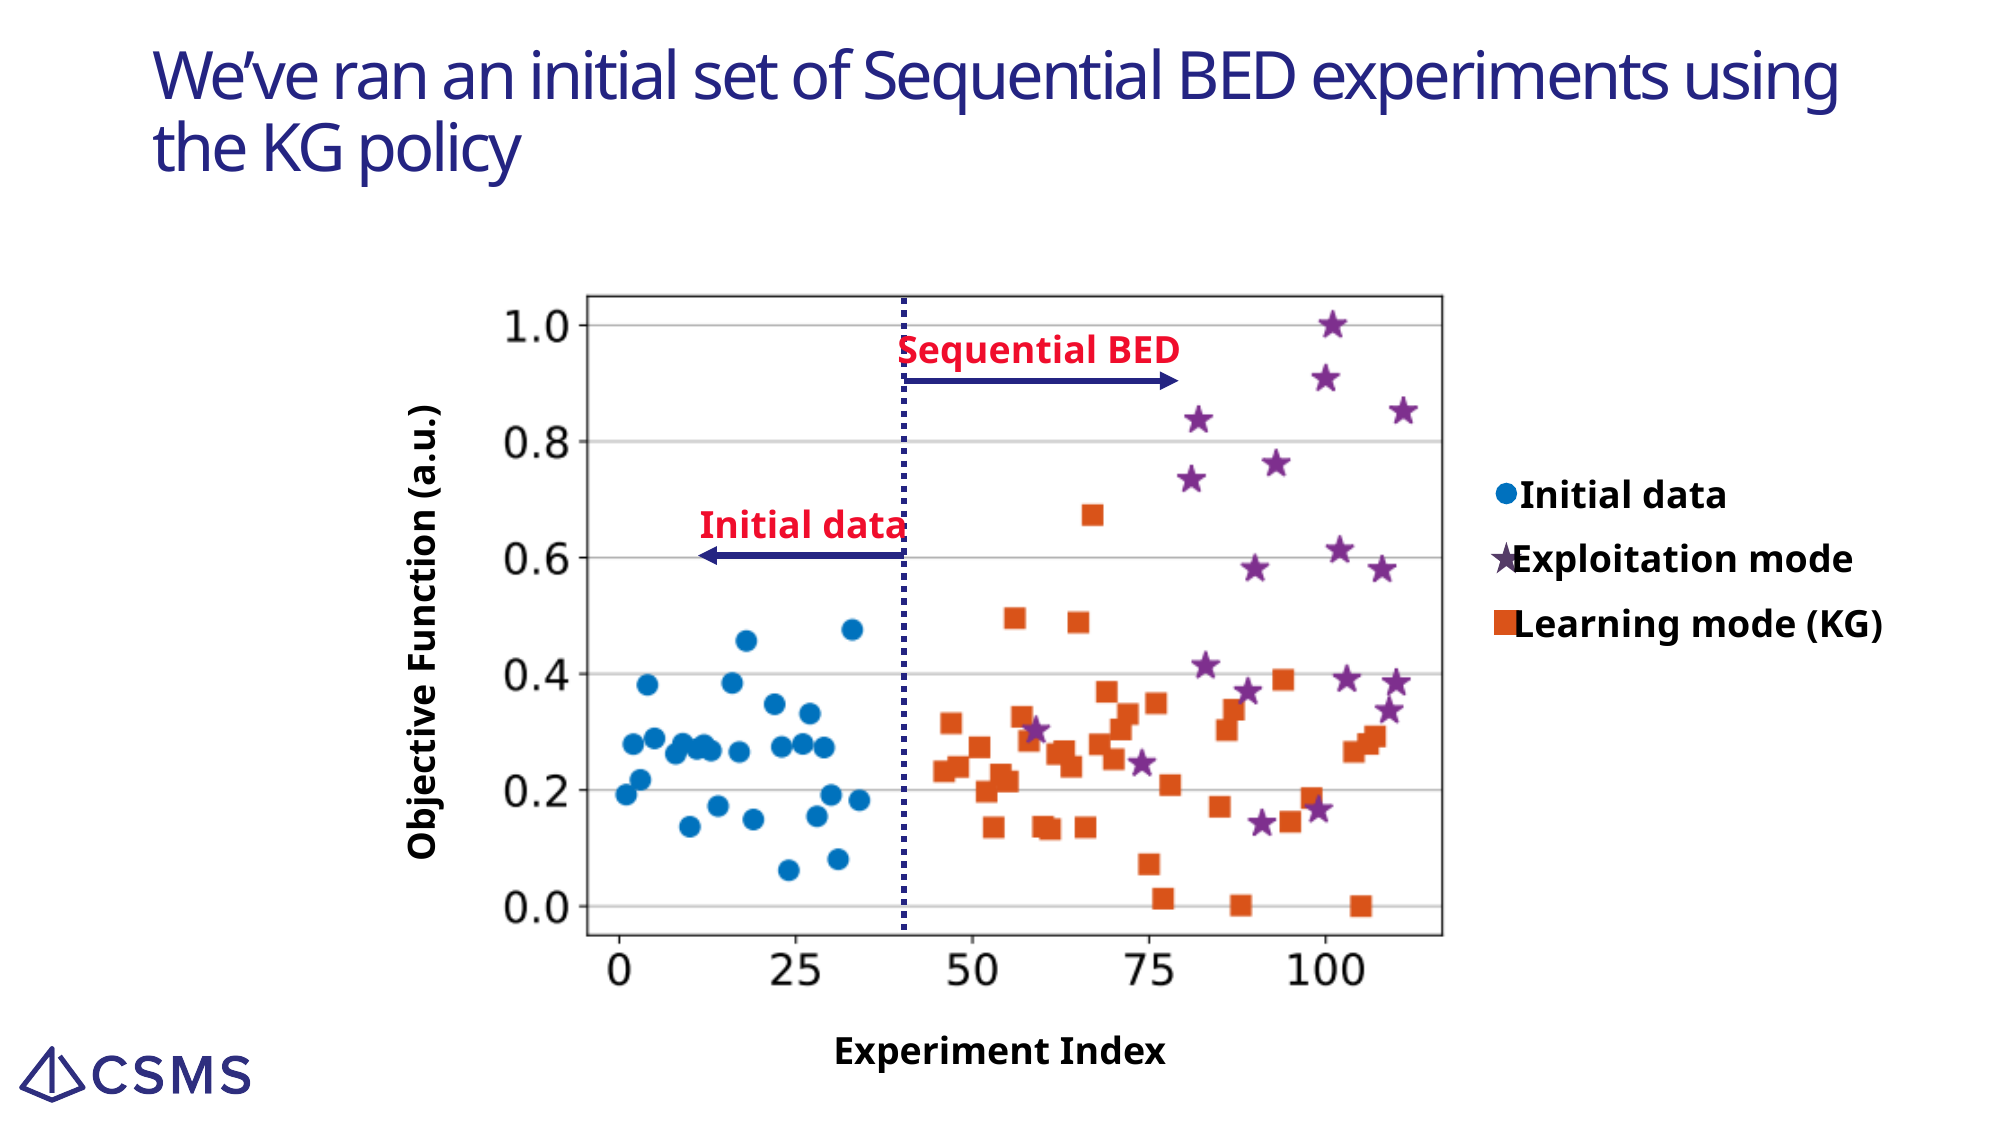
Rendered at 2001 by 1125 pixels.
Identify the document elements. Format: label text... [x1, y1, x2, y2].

text_box Objective Function (a.u.) [389, 389, 450, 877]
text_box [1494, 592, 1873, 653]
title We’ve ran an initial set of Sequential BED experiments using the KG policy [137, 33, 1863, 196]
text_box Experiment Index [818, 1023, 1182, 1080]
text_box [899, 318, 1179, 381]
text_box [1496, 463, 1724, 524]
picture [450, 197, 1550, 1023]
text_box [1493, 527, 1841, 589]
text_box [697, 297, 904, 933]
picture [19, 1046, 256, 1114]
